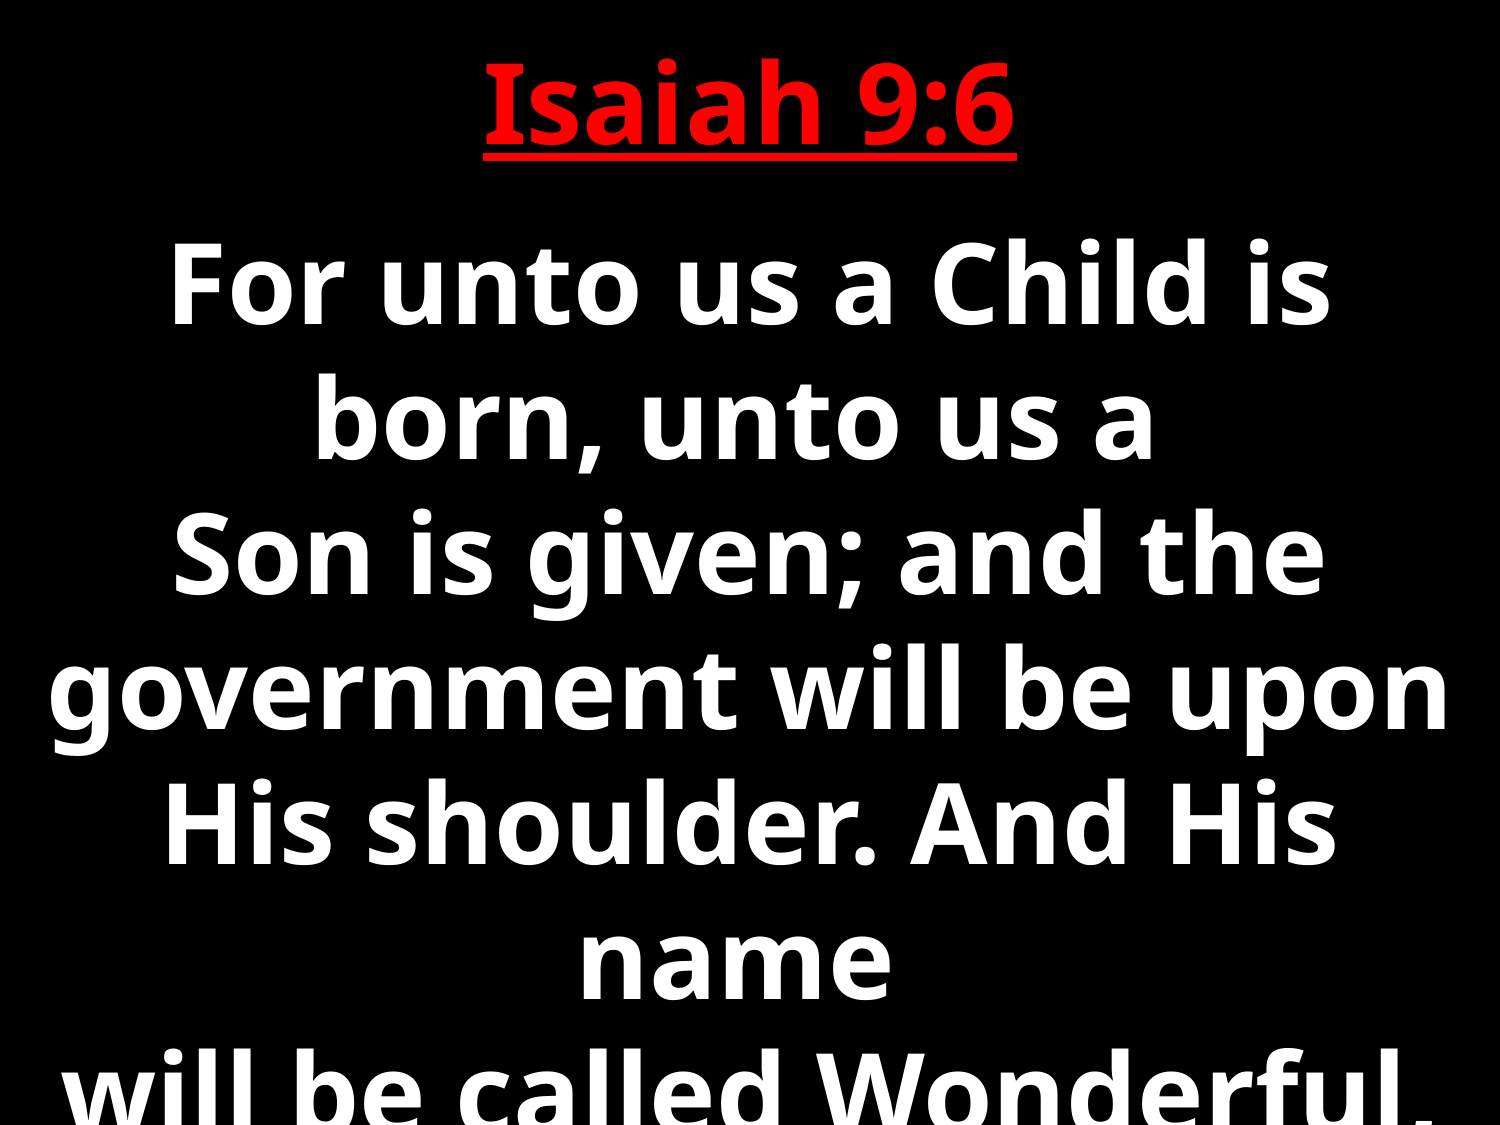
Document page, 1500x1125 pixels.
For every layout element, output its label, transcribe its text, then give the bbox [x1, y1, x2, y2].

text_box Isaiah 9:6 For unto us a Child is born, unto us a Son is given; and the government will be upon His shoulder. And His name will be called Wonderful, Counselor, Mighty God, Everlasting Father, Prince of Peace. [0, 24, 1500, 1125]
